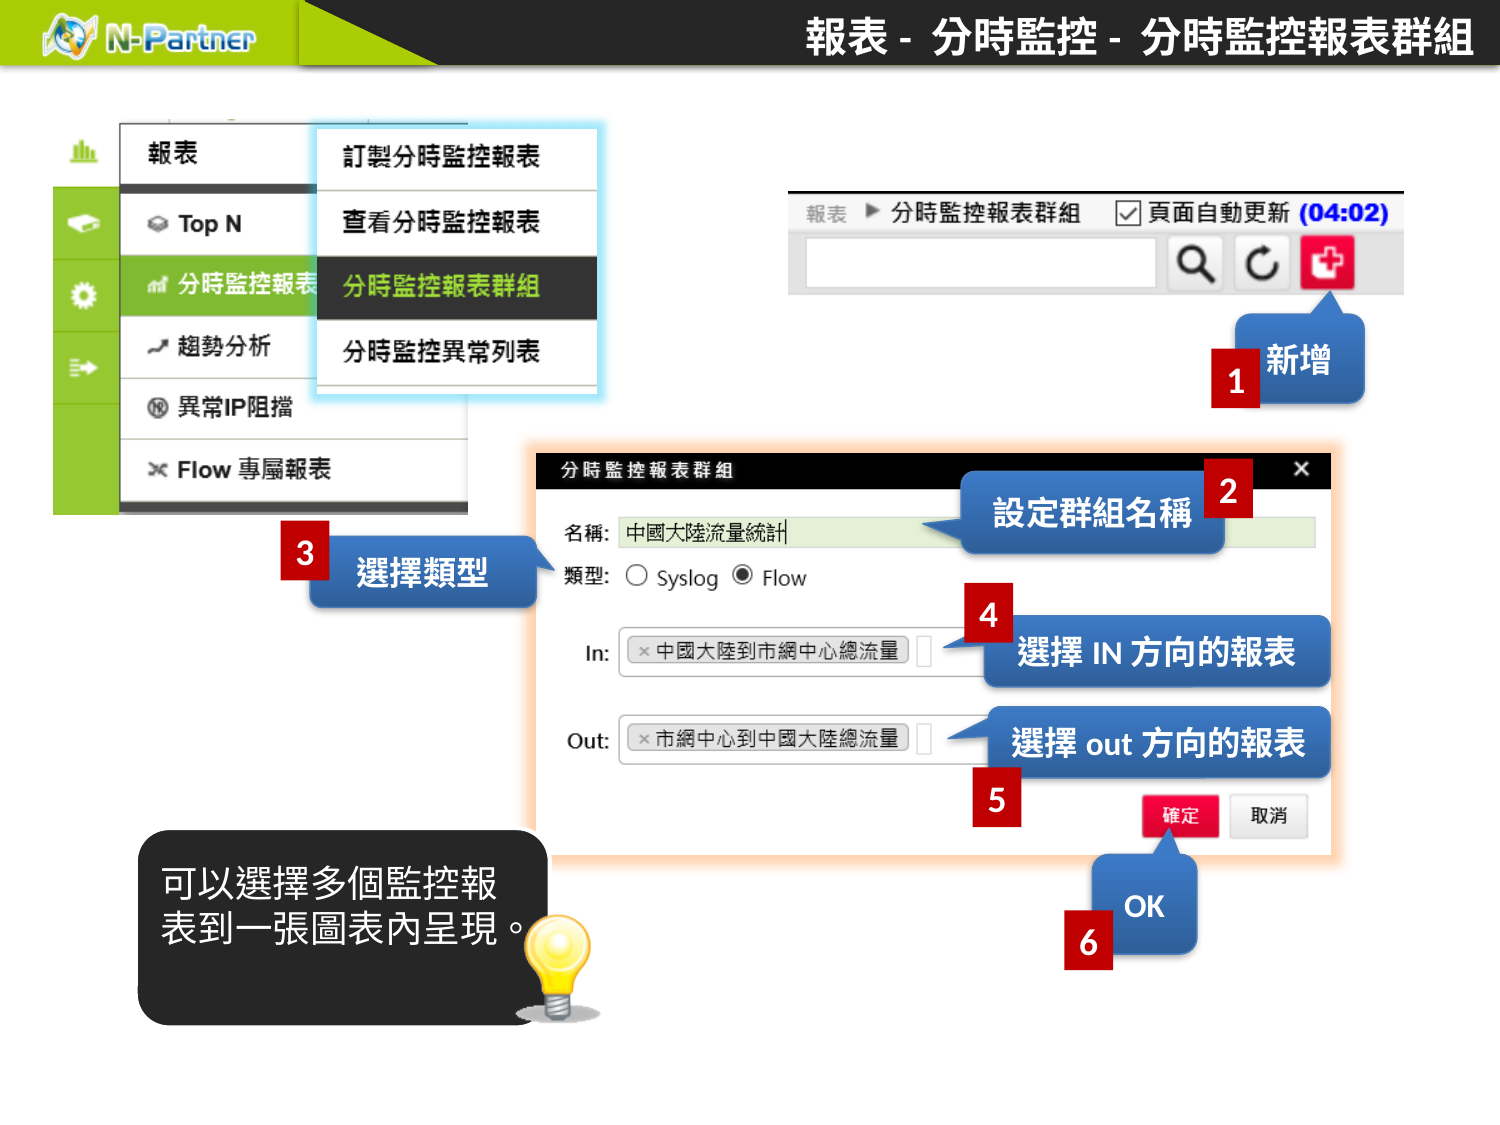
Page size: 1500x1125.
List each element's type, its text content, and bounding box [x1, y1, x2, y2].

title 報表- 分時監控- 分時監控報表群組 [423, 0, 1490, 87]
text_box 3 [280, 523, 330, 581]
text_box 6 [1064, 910, 1114, 971]
picture [787, 190, 1404, 308]
text_box 新增 [1235, 316, 1365, 404]
picture [13, 0, 423, 70]
text_box 選擇類型 [309, 535, 530, 609]
picture [52, 119, 597, 515]
text_box OK [1091, 863, 1198, 955]
picture [496, 903, 617, 1039]
text_box 1 [1211, 348, 1261, 409]
text_box 可以選擇多個監控報表到一張圖表內呈現。 [133, 825, 552, 1030]
picture [536, 453, 1331, 855]
